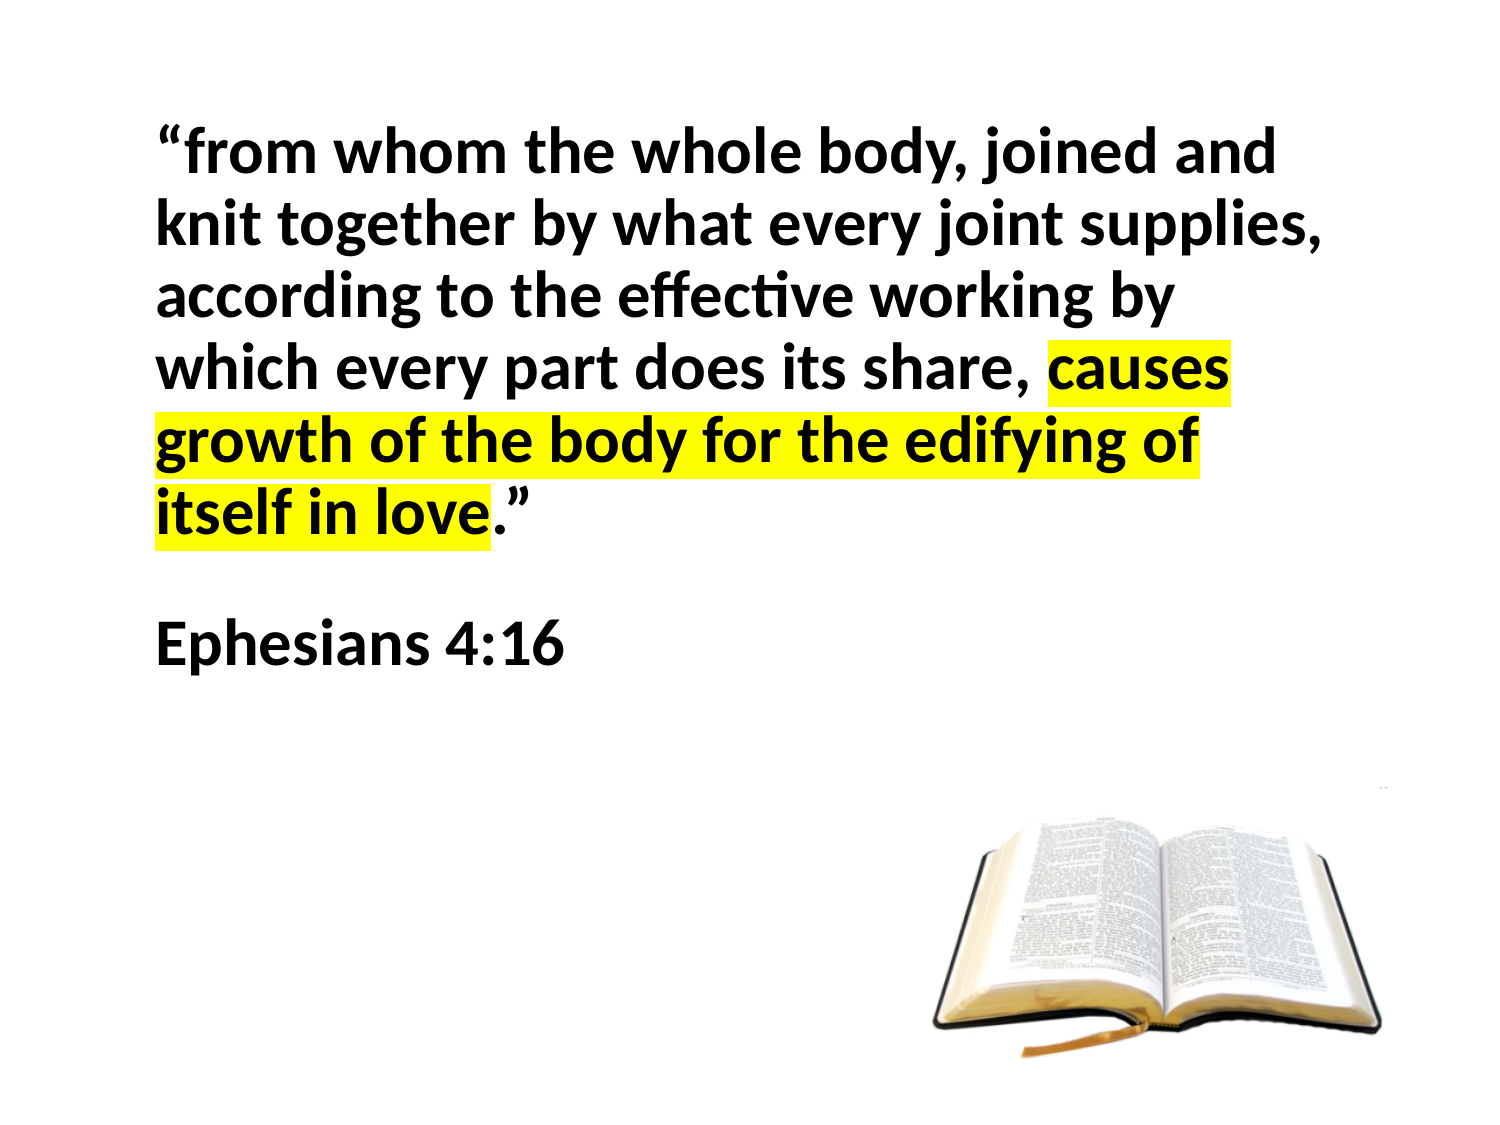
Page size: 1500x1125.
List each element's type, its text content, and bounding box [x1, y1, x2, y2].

list “from whom the whole body, joined and knit together by what every joint supplies, according to the effective working by which every part does its share, causes growth of the body for the edifying of itself in love.” Ephesians 4:16 [140, 108, 1363, 1066]
picture [923, 787, 1389, 1066]
